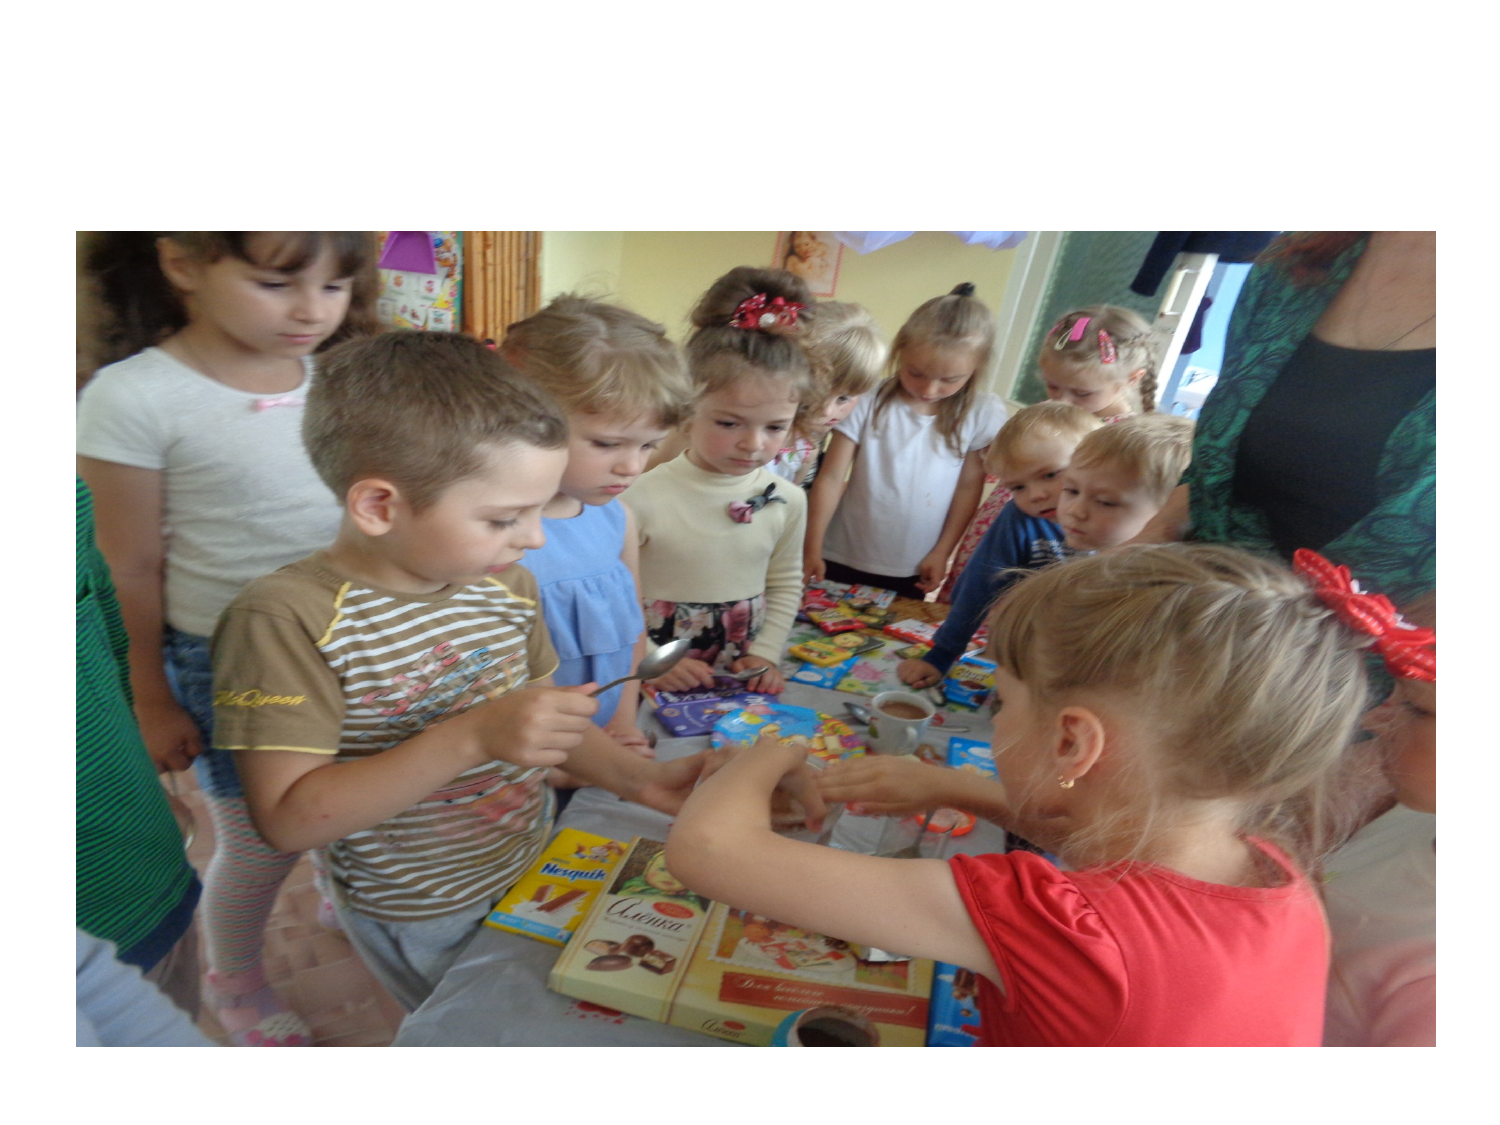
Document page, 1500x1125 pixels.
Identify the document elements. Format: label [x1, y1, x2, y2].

list [76, 231, 1436, 1047]
